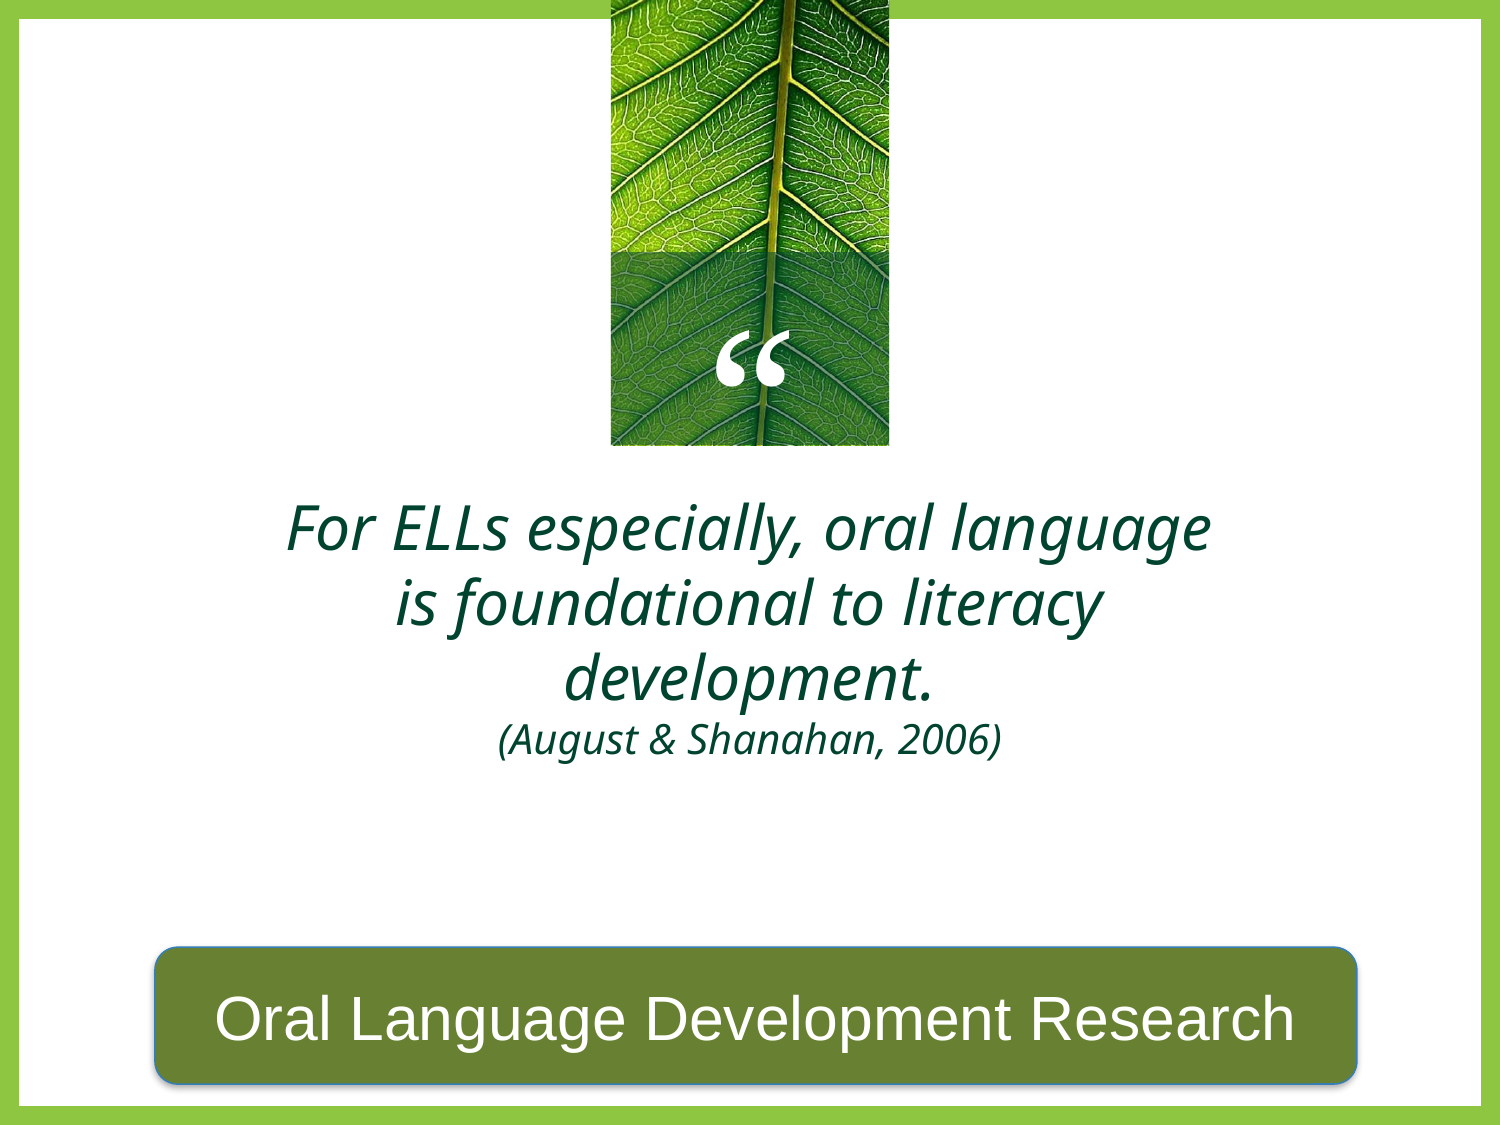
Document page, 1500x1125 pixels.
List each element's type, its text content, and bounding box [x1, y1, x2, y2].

list For ELLs especially, oral language is foundational to literacy development. (August & Shanahan, 2006) [266, 472, 1234, 653]
picture [610, 0, 890, 252]
text_box Oral Language Development Research [154, 946, 1358, 1085]
